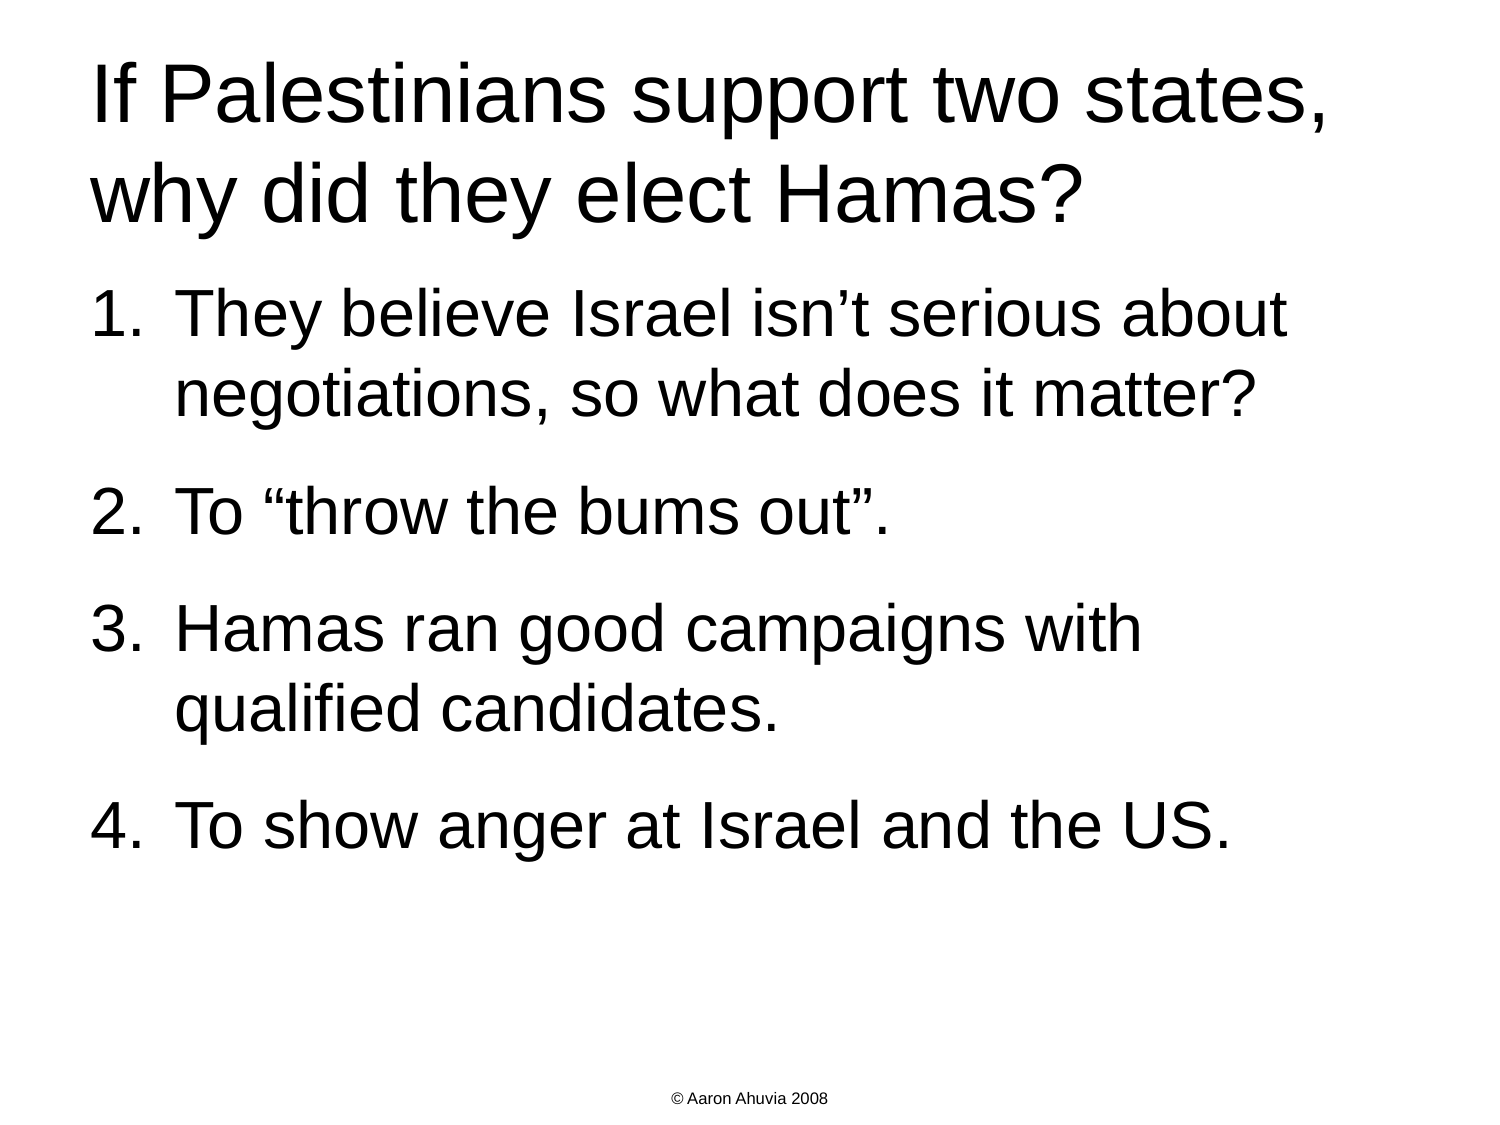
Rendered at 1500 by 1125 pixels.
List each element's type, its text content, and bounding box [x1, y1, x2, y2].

footer © Aaron Ahuvia 2008 [512, 1080, 988, 1103]
list They believe Israel isn’t serious about negotiations, so what does it matter? To “throw the bums out”. Hamas ran good campaigns with qualified candidates. To show anger at Israel and the US. [74, 262, 1426, 1006]
title If Palestinians support two states, why did they elect Hamas? [74, 44, 1426, 233]
